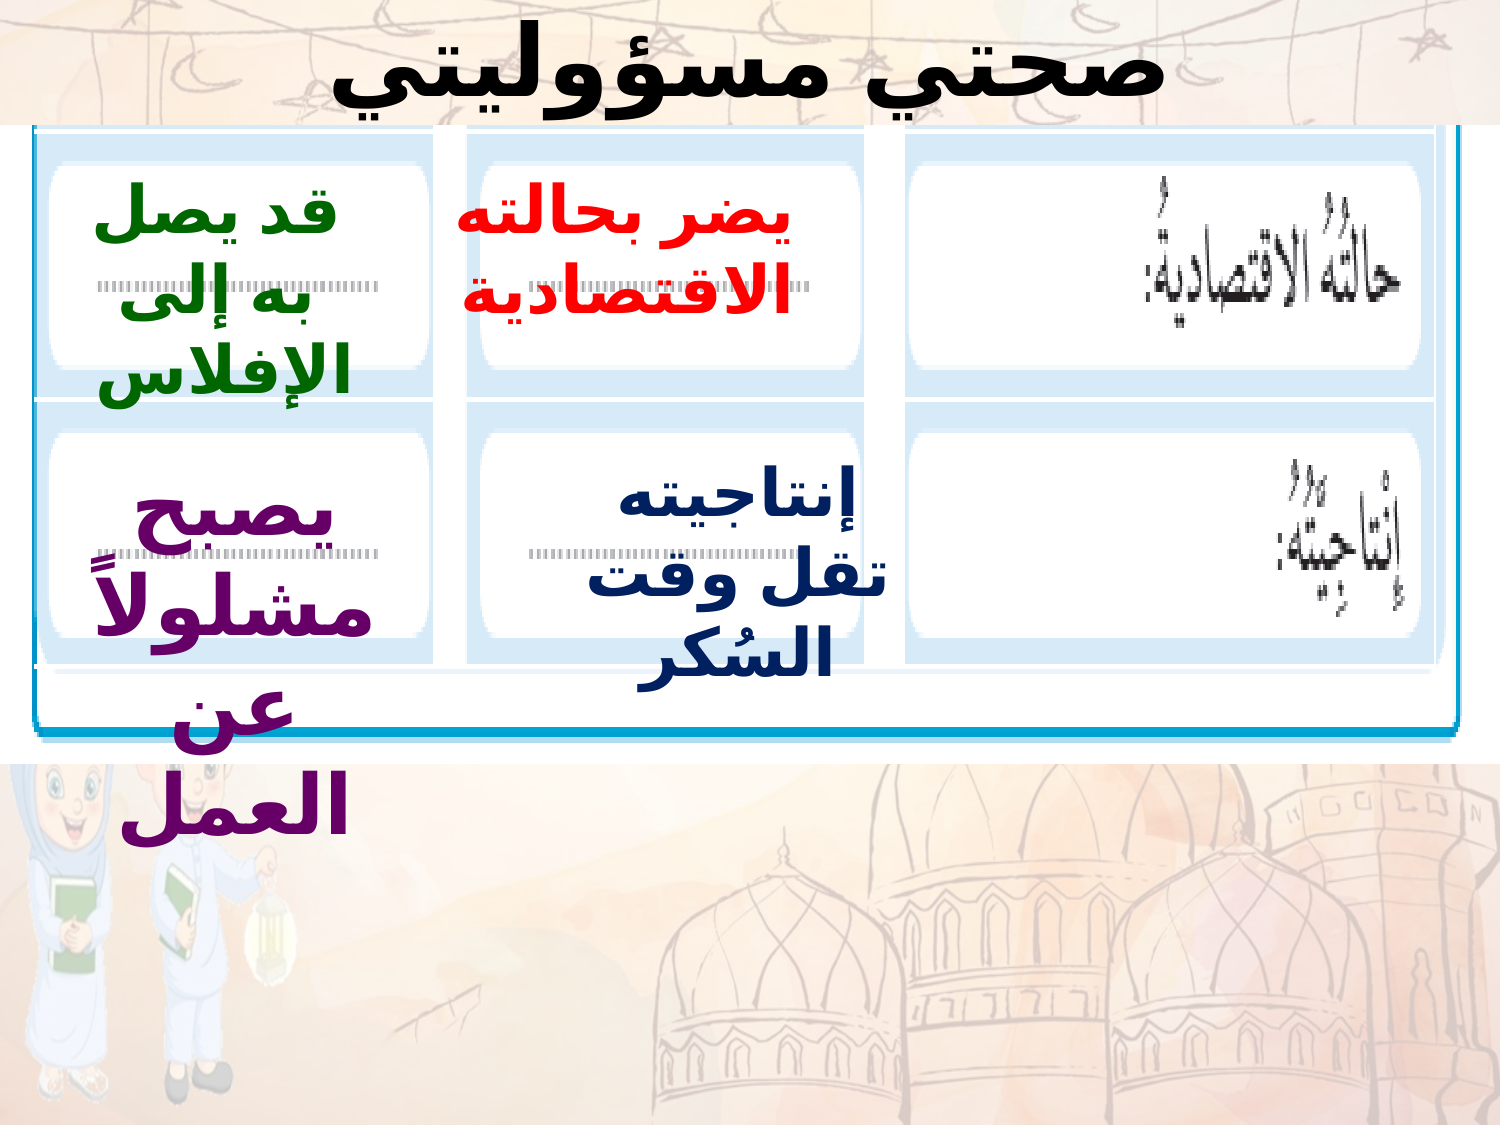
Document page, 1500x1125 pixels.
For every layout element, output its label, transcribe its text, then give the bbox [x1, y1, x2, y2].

text_box يصبح مشلولاً عن العمل [38, 772, 432, 860]
text_box صحتي مسؤوليتي [312, 0, 1188, 123]
picture [0, 125, 1500, 764]
